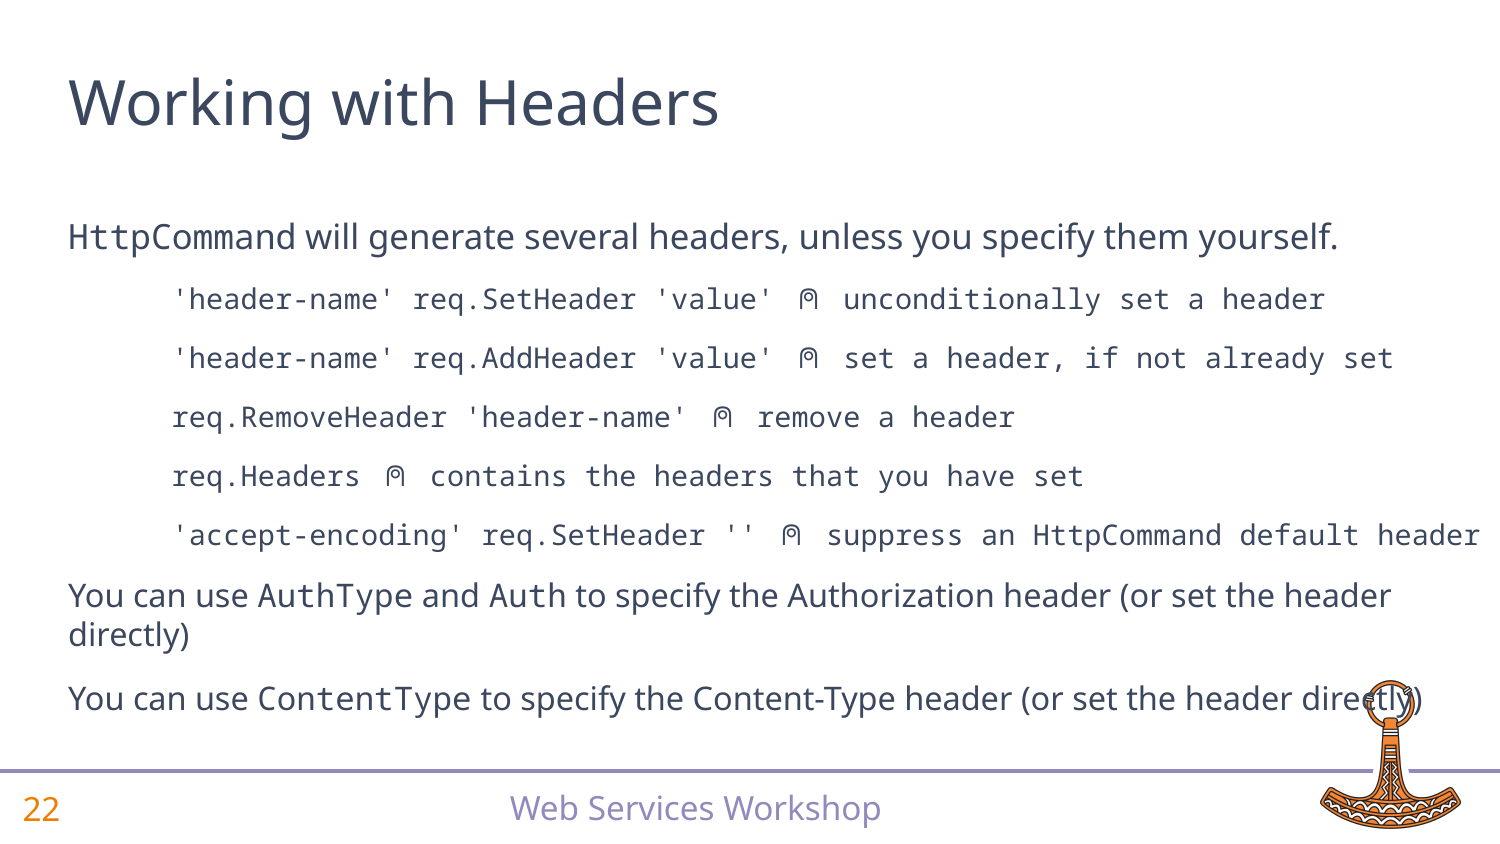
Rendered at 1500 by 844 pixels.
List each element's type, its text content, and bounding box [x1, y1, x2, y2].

title Working with Headers [53, 43, 1203, 157]
picture [1320, 740, 1461, 829]
list HttpCommand will generate several headers, unless you specify them yourself. 'header-name' req.SetHeader 'value' ⍝ unconditionally set a header 'header-name' req.AddHeader 'value' ⍝ set a header, if not already set req.RemoveHeader 'header-name' ⍝ remove a header req.Headers ⍝ contains the headers that you have set 'accept-encoding' req.SetHeader '' ⍝ suppress an HttpCommand default header You can use AuthType and Auth to specify the Authorization header (or set the header directly) You can use ContentType to specify the Content-Type header (or set the header directly) [53, 207, 1500, 740]
